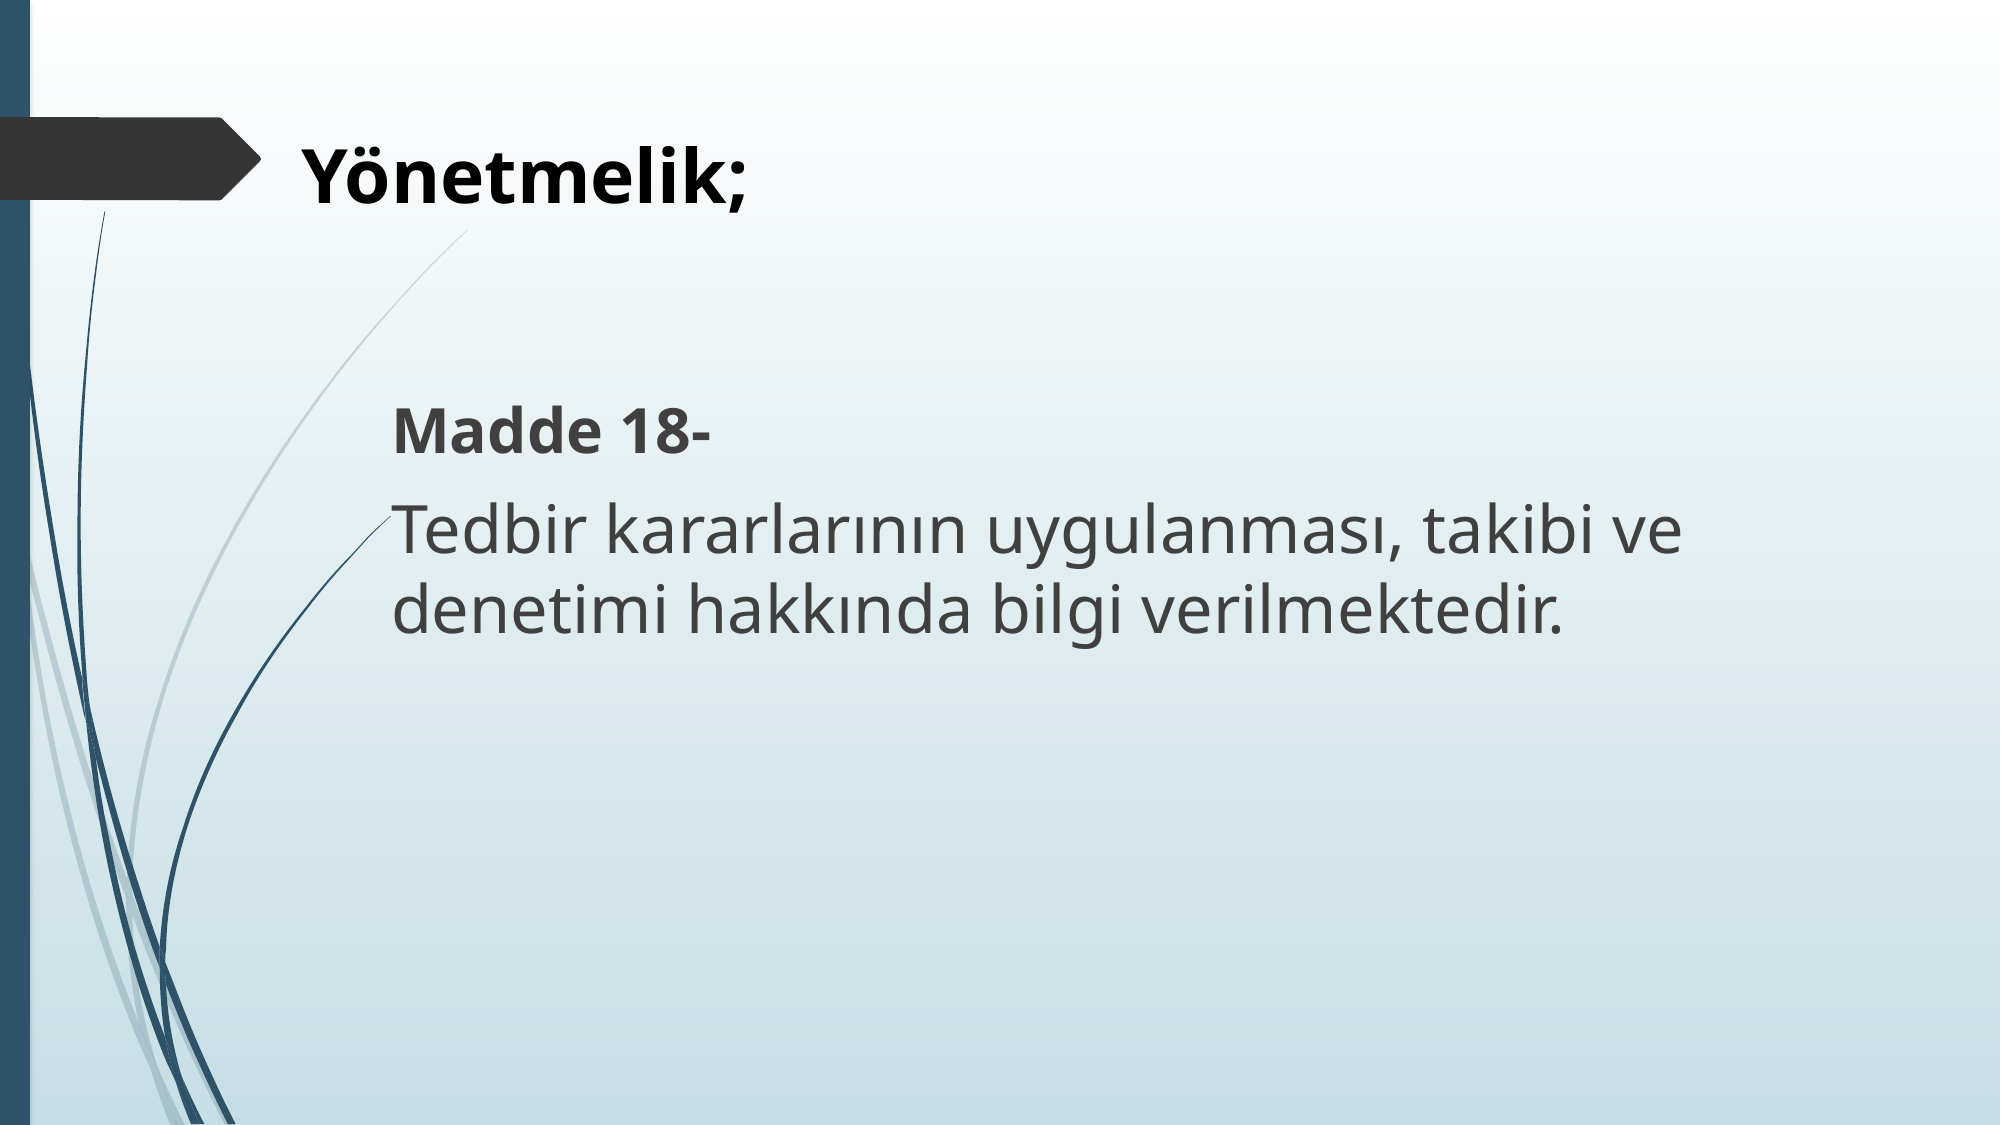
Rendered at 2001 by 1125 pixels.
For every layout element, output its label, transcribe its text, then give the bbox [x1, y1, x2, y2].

list Madde 18- Tedbir kararlarının uygulanması, takibi ve denetimi hakkında bilgi verilmektedir. [368, 288, 1888, 908]
title Yönetmelik; [286, 120, 1888, 313]
